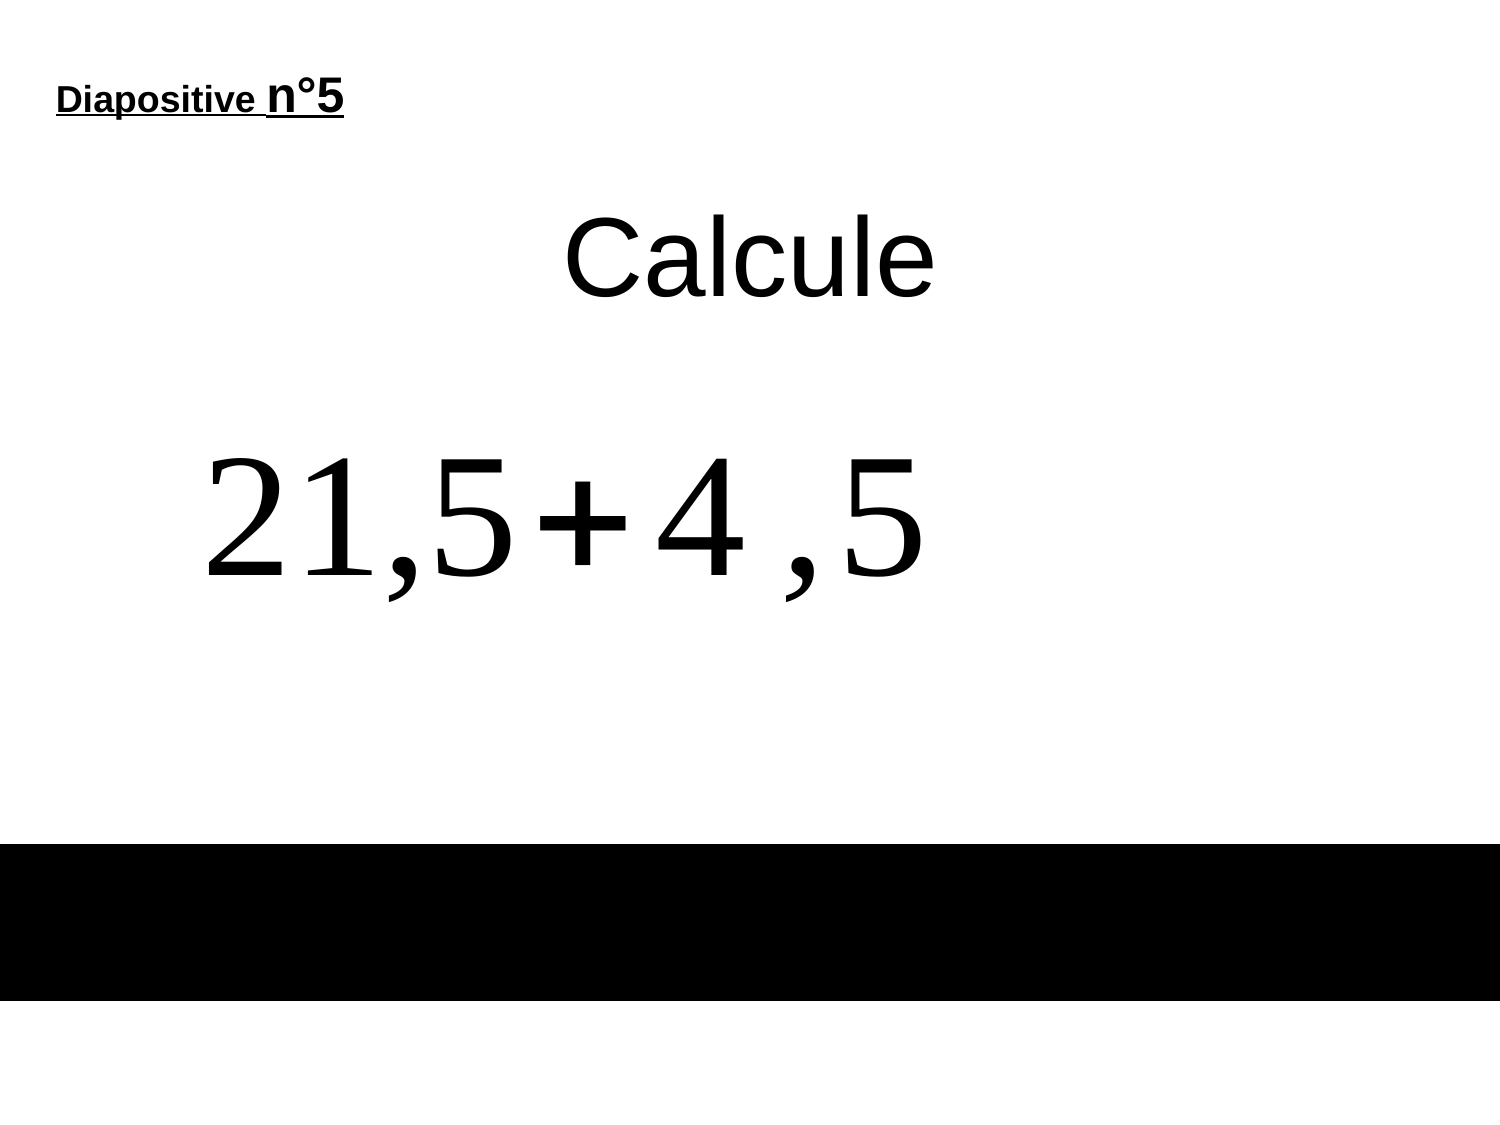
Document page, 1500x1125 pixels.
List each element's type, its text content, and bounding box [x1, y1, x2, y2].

text_box Calcule [112, 130, 1388, 372]
text_box Diapositive n°5 [41, 54, 762, 130]
text_box [0, 844, 1500, 1001]
